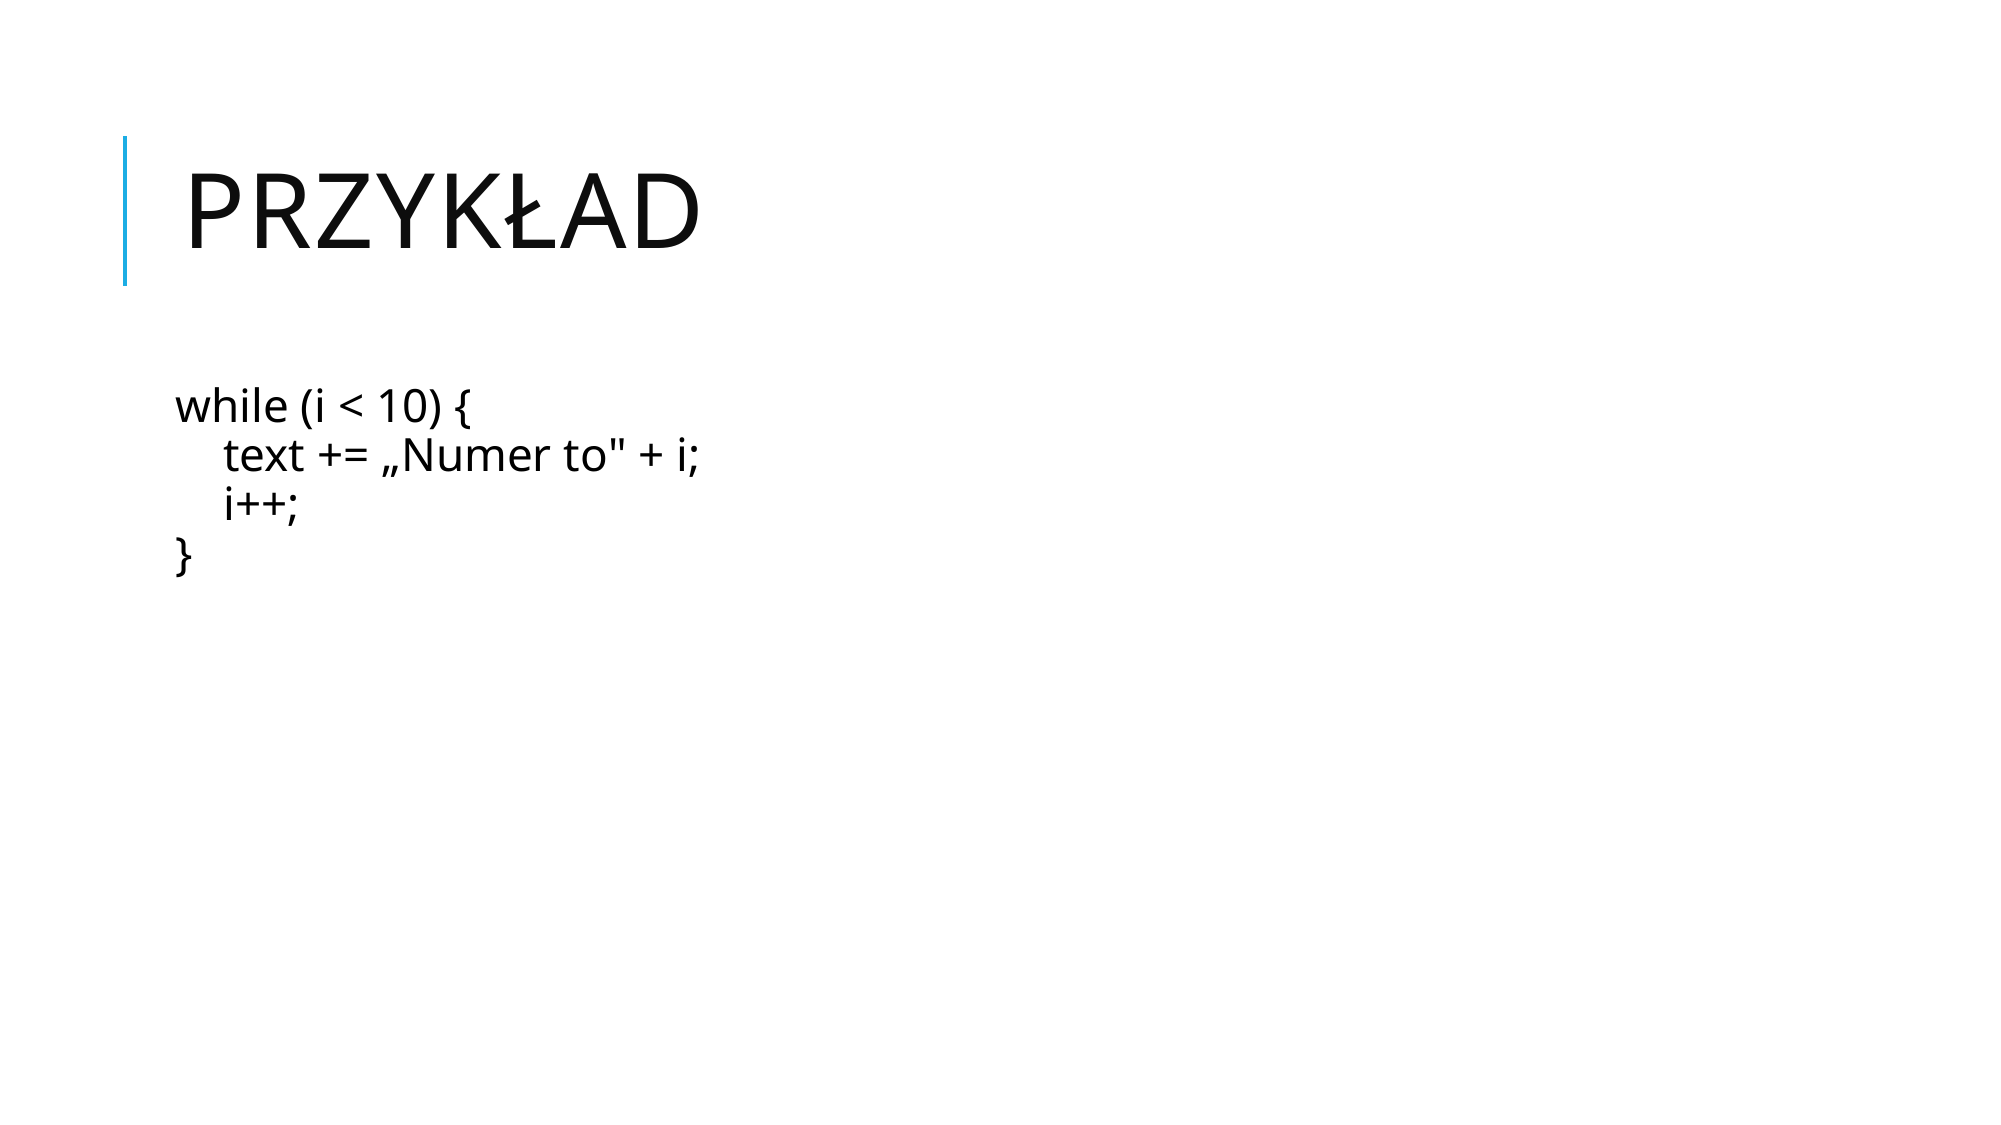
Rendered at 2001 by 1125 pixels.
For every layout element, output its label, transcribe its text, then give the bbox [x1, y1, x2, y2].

title Przykład [168, 96, 1763, 342]
list while (i < 10) { text += „Numer to" + i; i++; } [168, 375, 1763, 1035]
